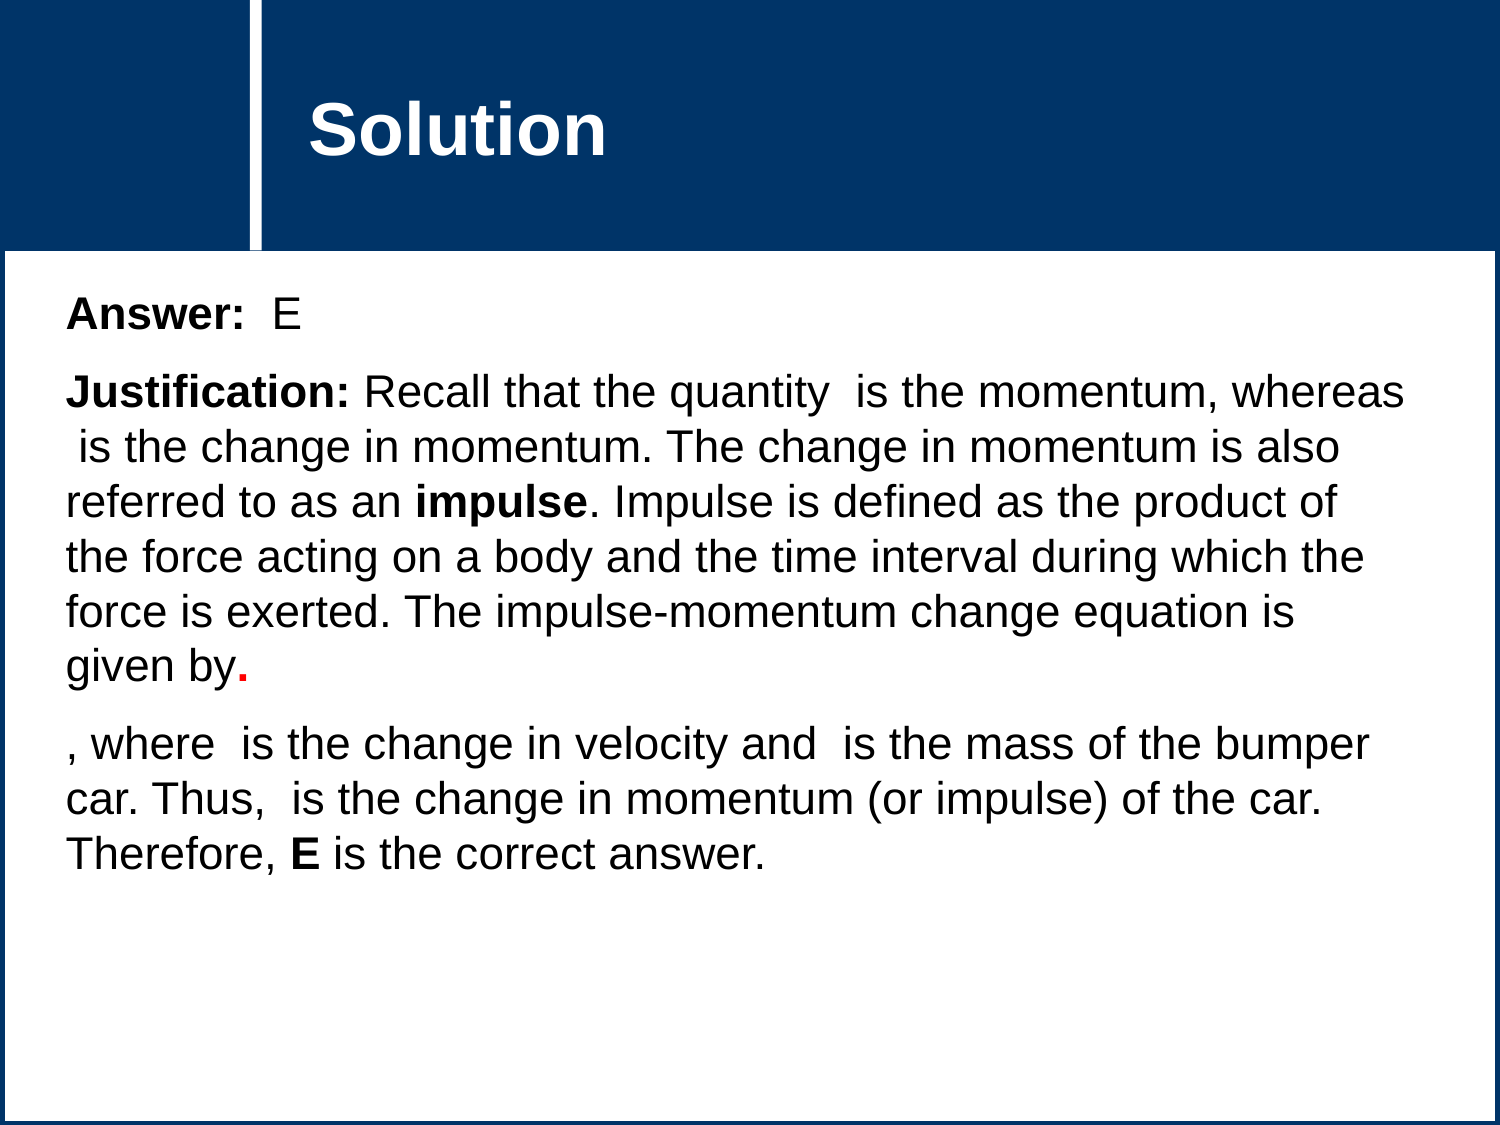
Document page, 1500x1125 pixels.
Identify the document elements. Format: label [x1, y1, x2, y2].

text_box [0, 0, 1500, 251]
text_box [0, 259, 1500, 1125]
